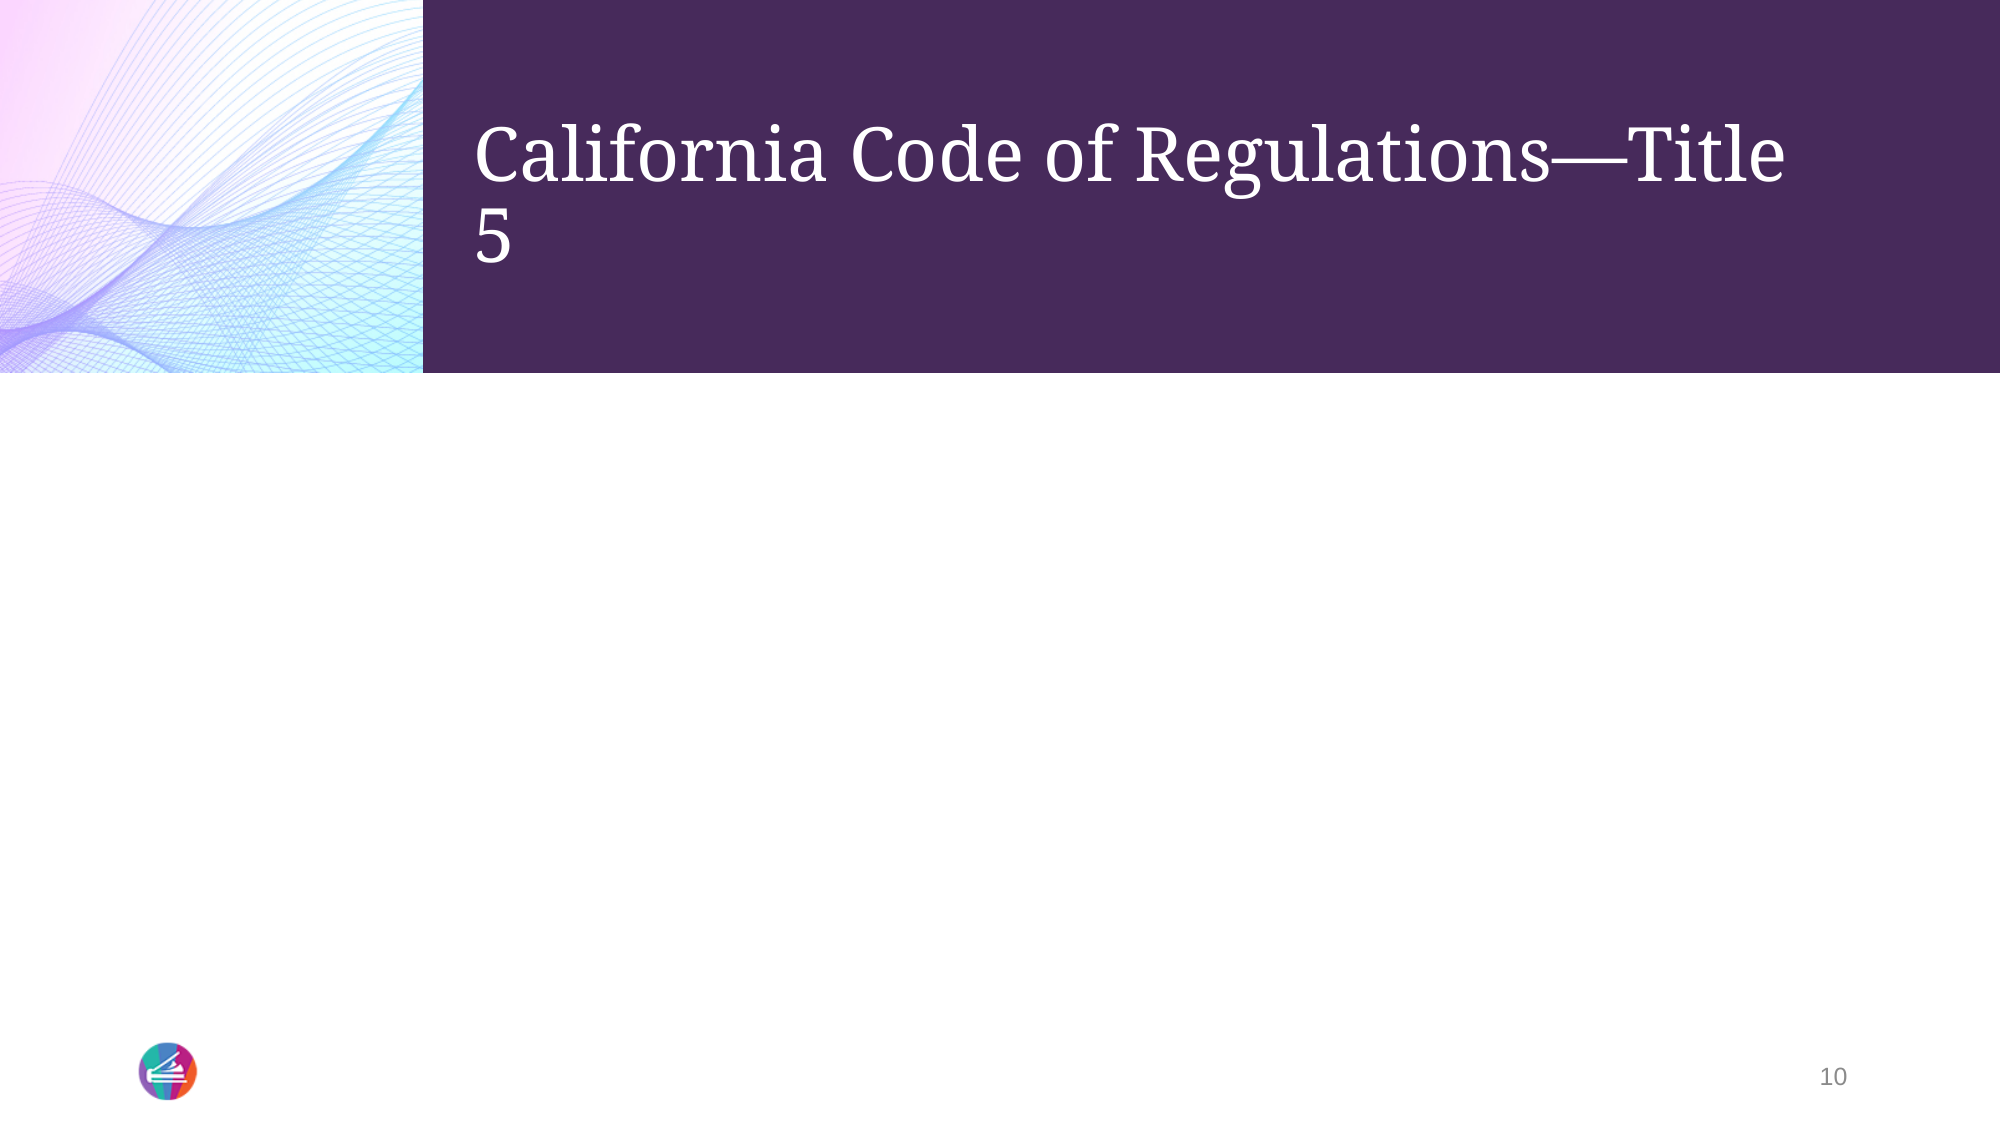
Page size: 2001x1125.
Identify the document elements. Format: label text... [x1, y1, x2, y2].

picture [0, 0, 423, 373]
slide_number 10 [1412, 1048, 1863, 1103]
picture [136, 1040, 199, 1103]
title California Code of Regulations—Title 5 [458, 59, 1863, 337]
